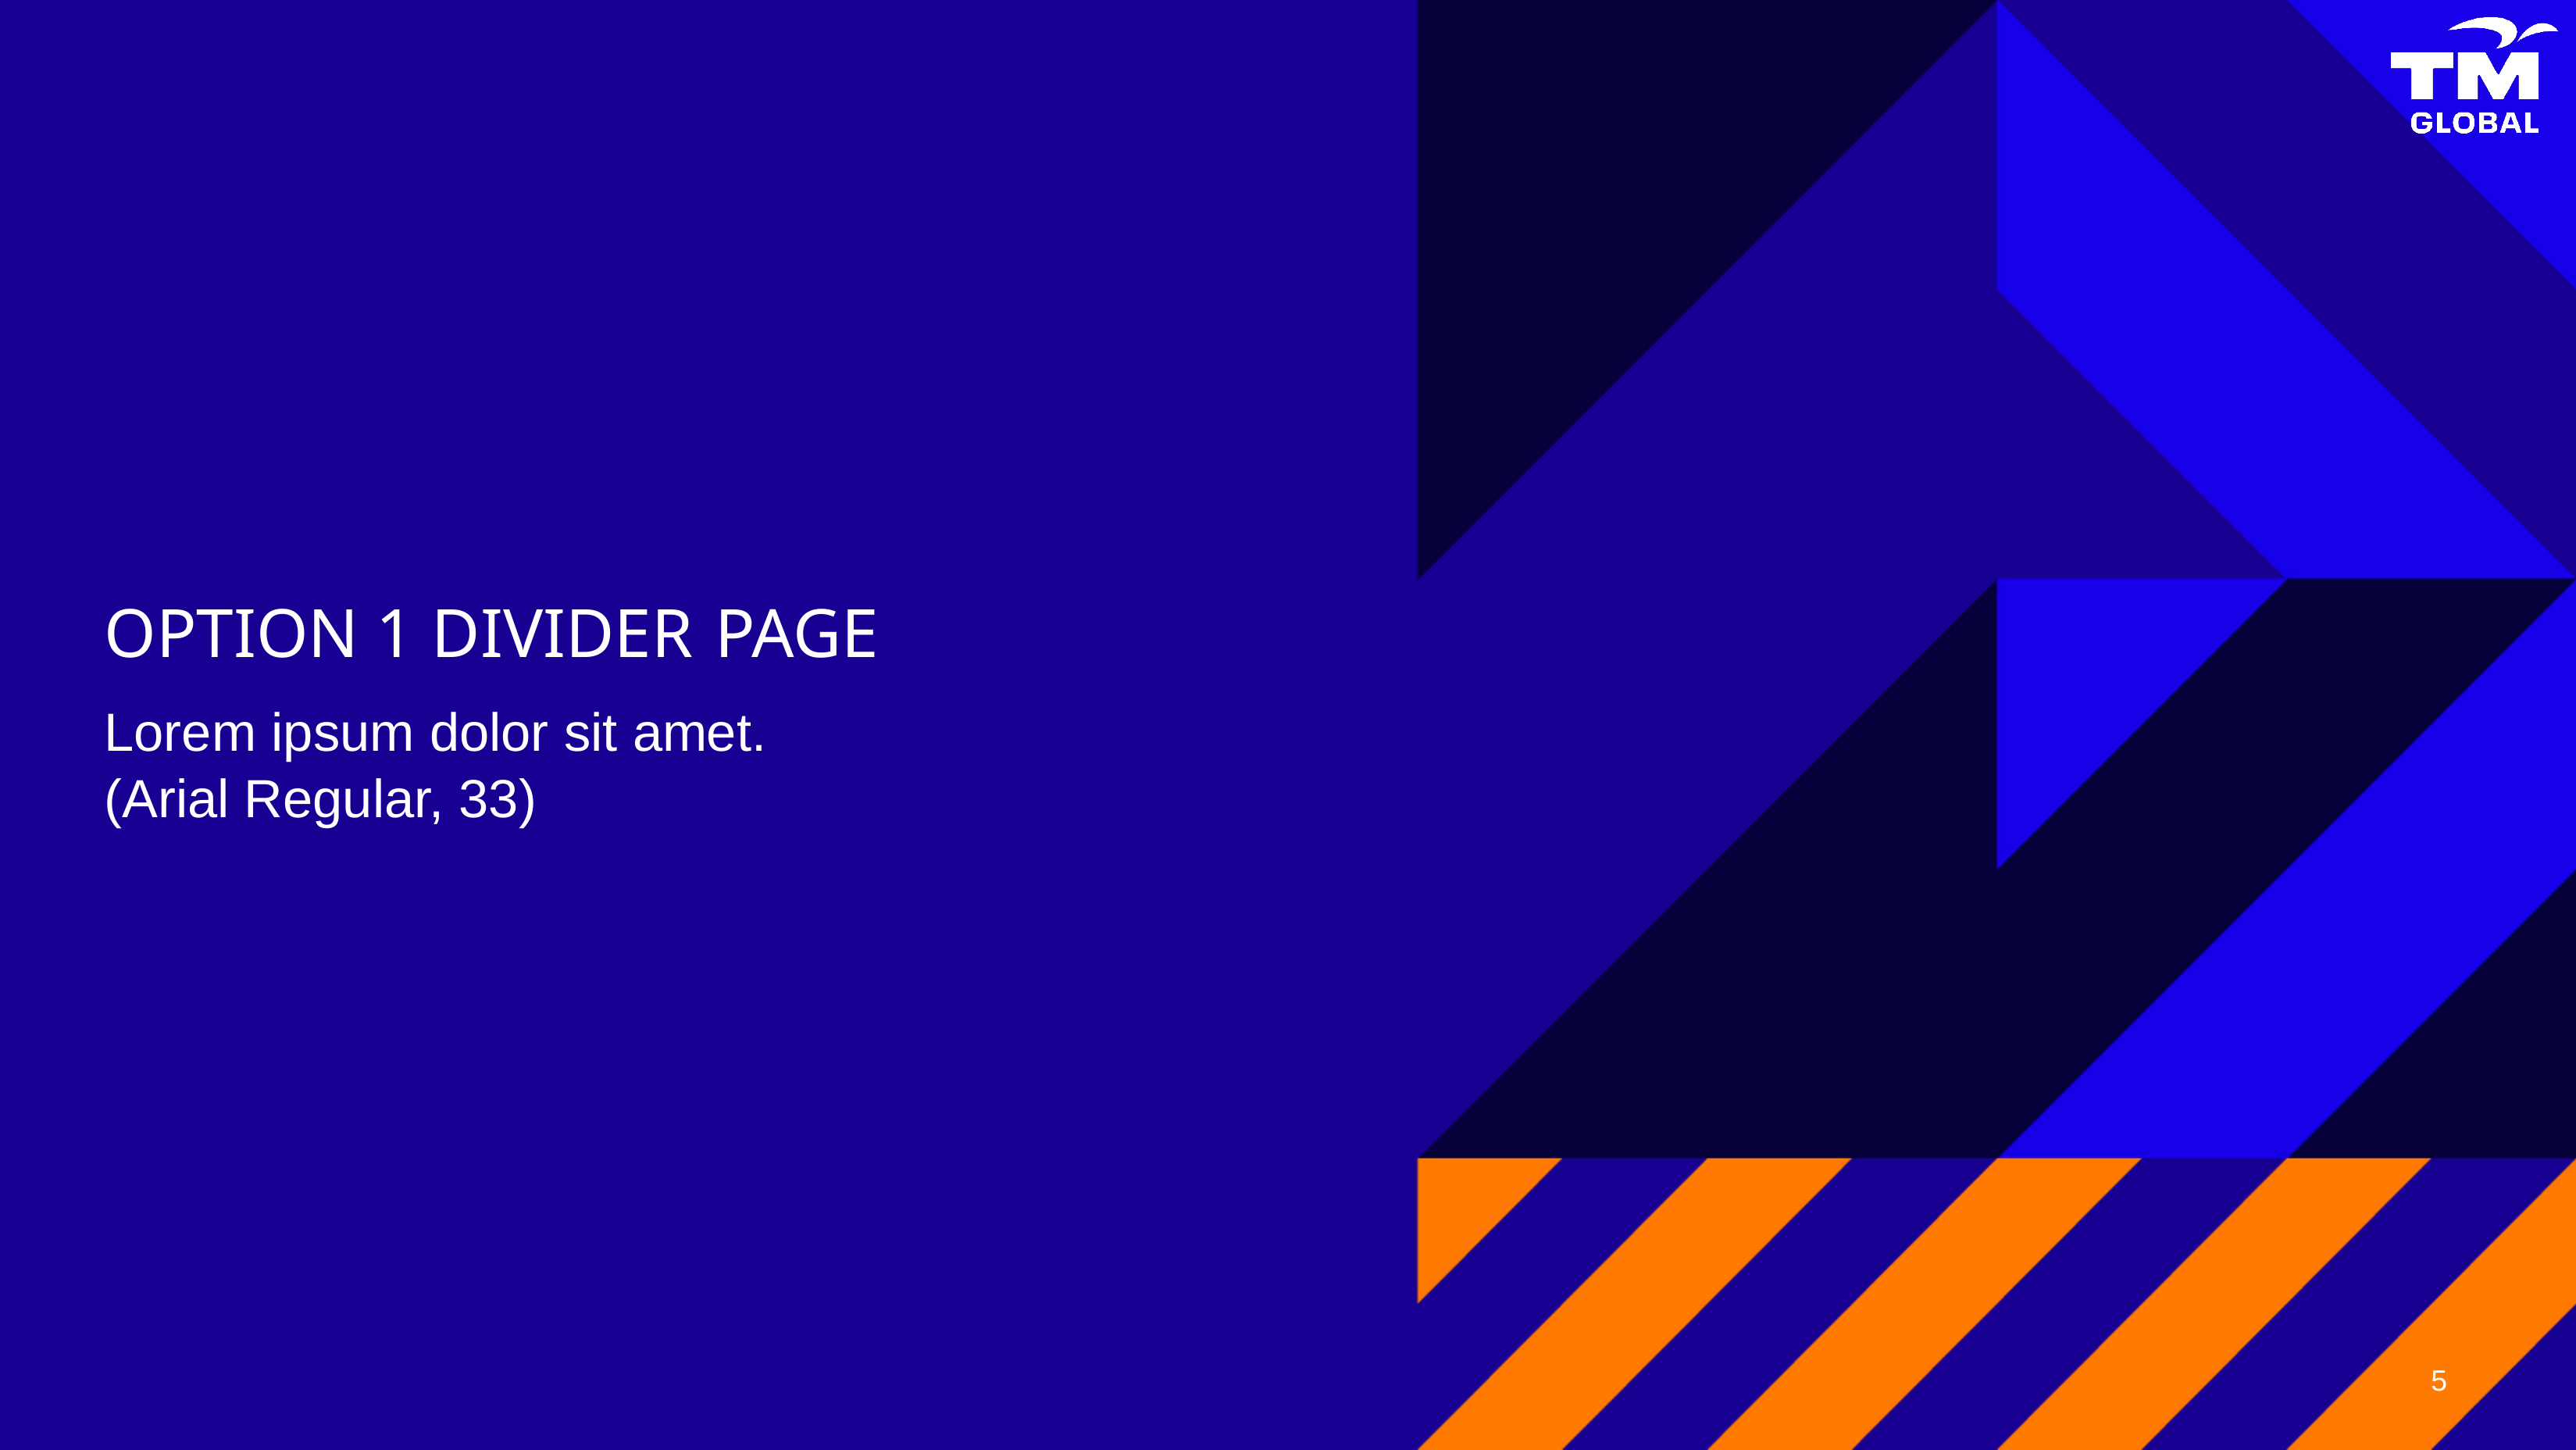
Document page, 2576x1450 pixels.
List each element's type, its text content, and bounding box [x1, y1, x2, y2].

text_box Lorem ipsum dolor sit amet. (Arial Regular, 33) [102, 694, 769, 828]
text_box 5 [1854, 1348, 2447, 1397]
picture [0, 0, 2576, 1450]
text_box OPTION 1 DIVIDER PAGE [102, 588, 1129, 671]
